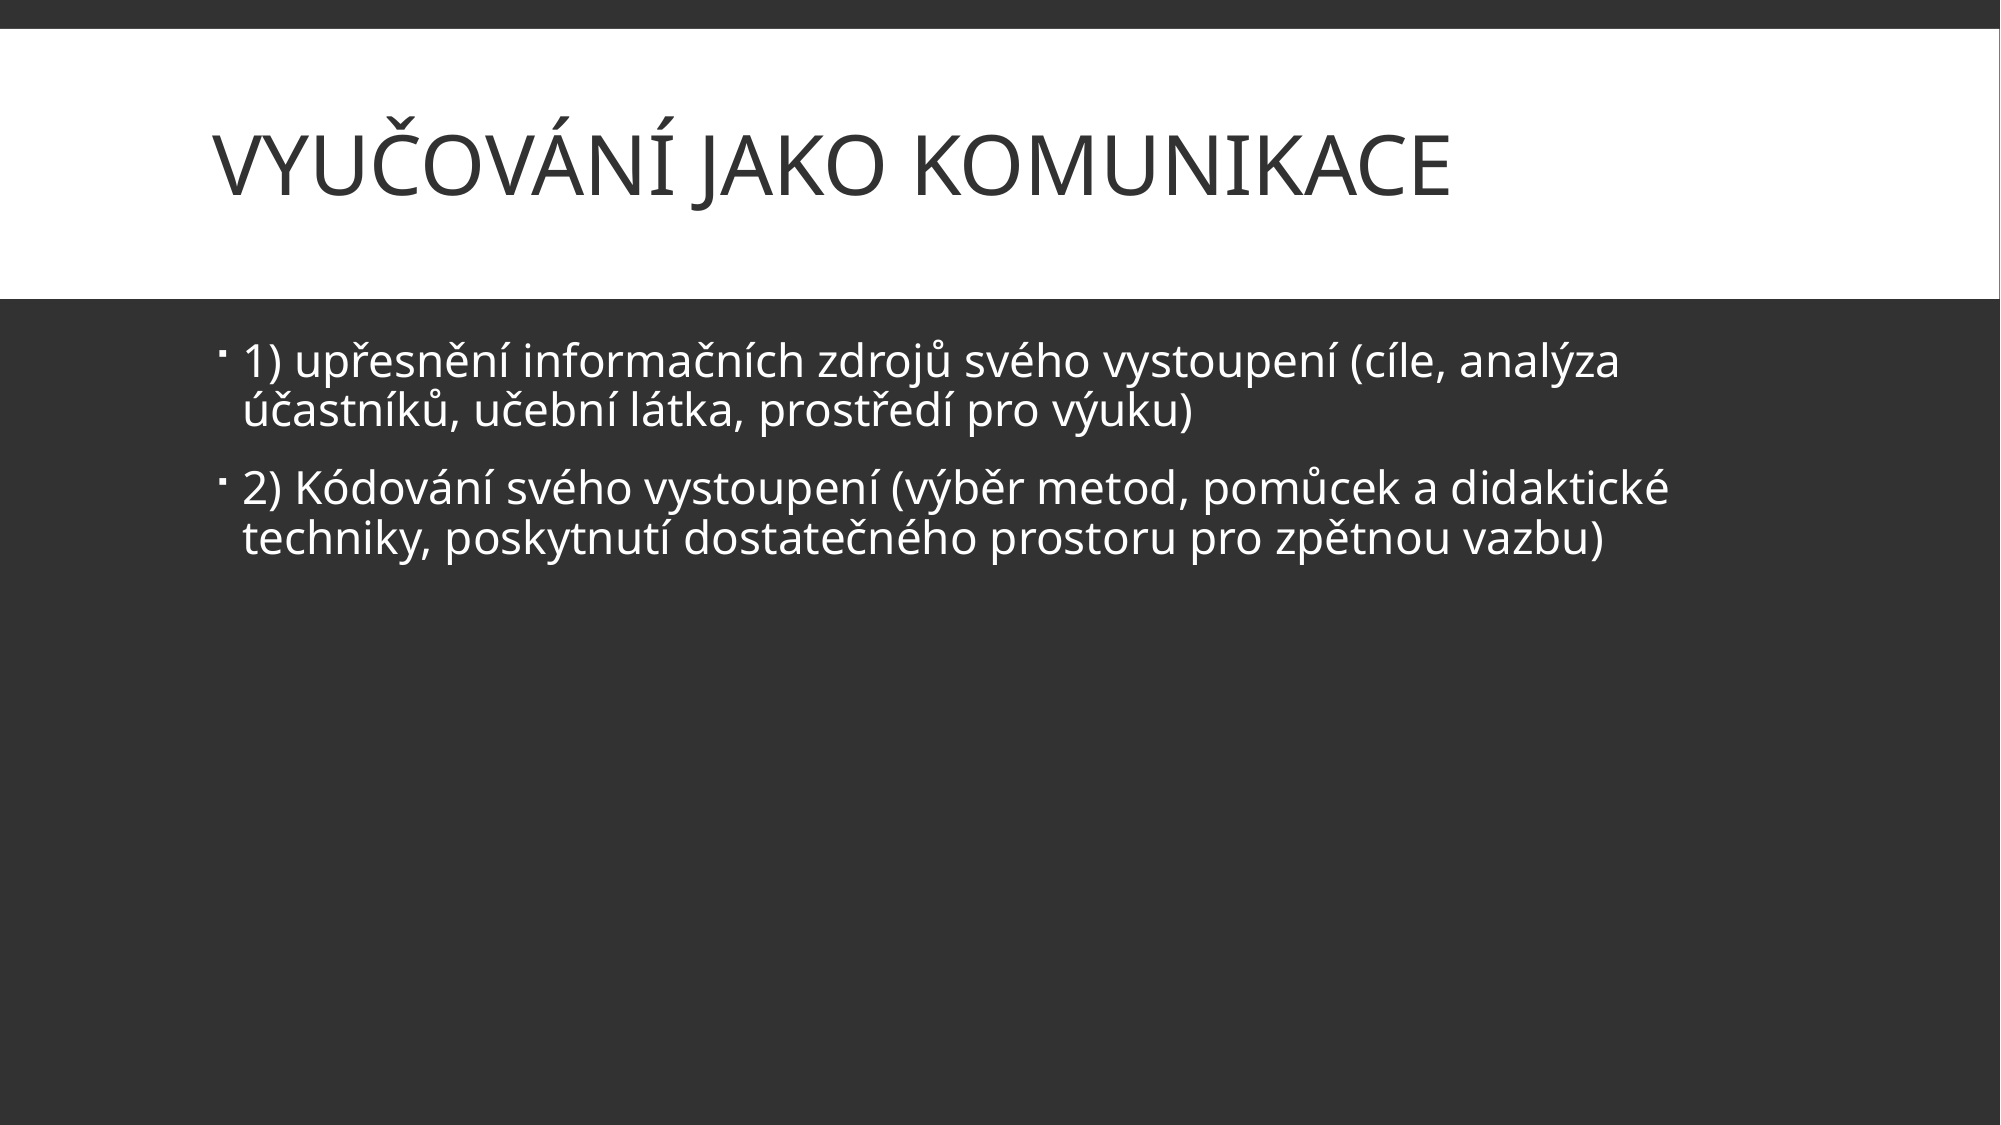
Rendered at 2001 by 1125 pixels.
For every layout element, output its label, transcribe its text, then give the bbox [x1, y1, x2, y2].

list 1) upřesnění informačních zdrojů svého vystoupení (cíle, analýza účastníků, učební látka, prostředí pro výuku) 2) Kódování svého vystoupení (výběr metod, pomůcek a didaktické techniky, poskytnutí dostatečného prostoru pro zpětnou vazbu) [197, 329, 1803, 1020]
title Vyučování jako komunikace [197, 46, 1803, 295]
